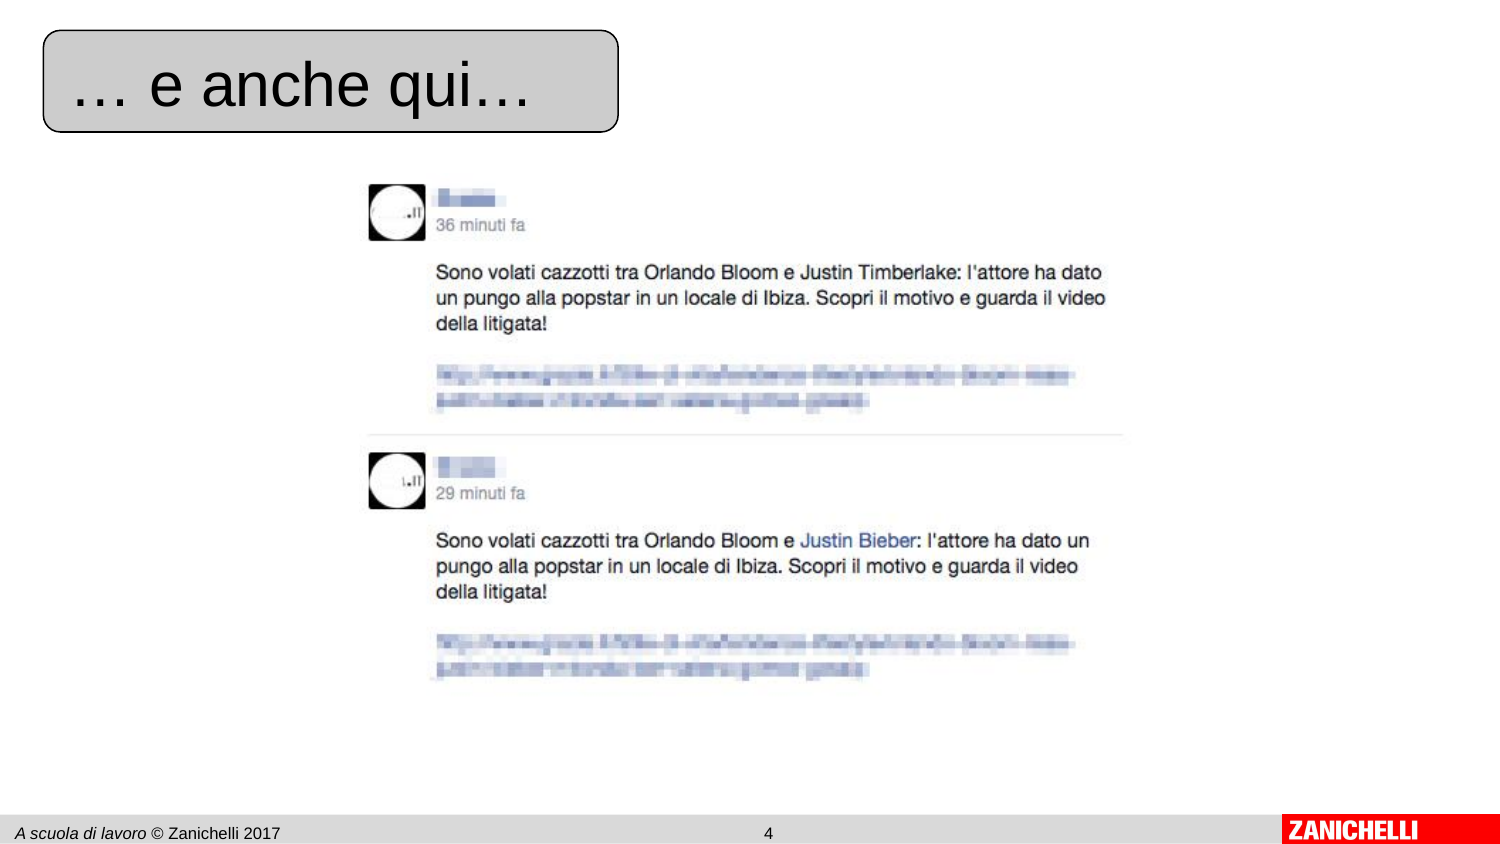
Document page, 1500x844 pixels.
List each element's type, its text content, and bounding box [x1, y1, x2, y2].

picture [359, 173, 1134, 701]
text_box … e anche qui… [43, 30, 619, 132]
picture [1282, 814, 1500, 844]
text_box A scuola di lavoro © Zanichelli 2017 [0, 815, 301, 844]
